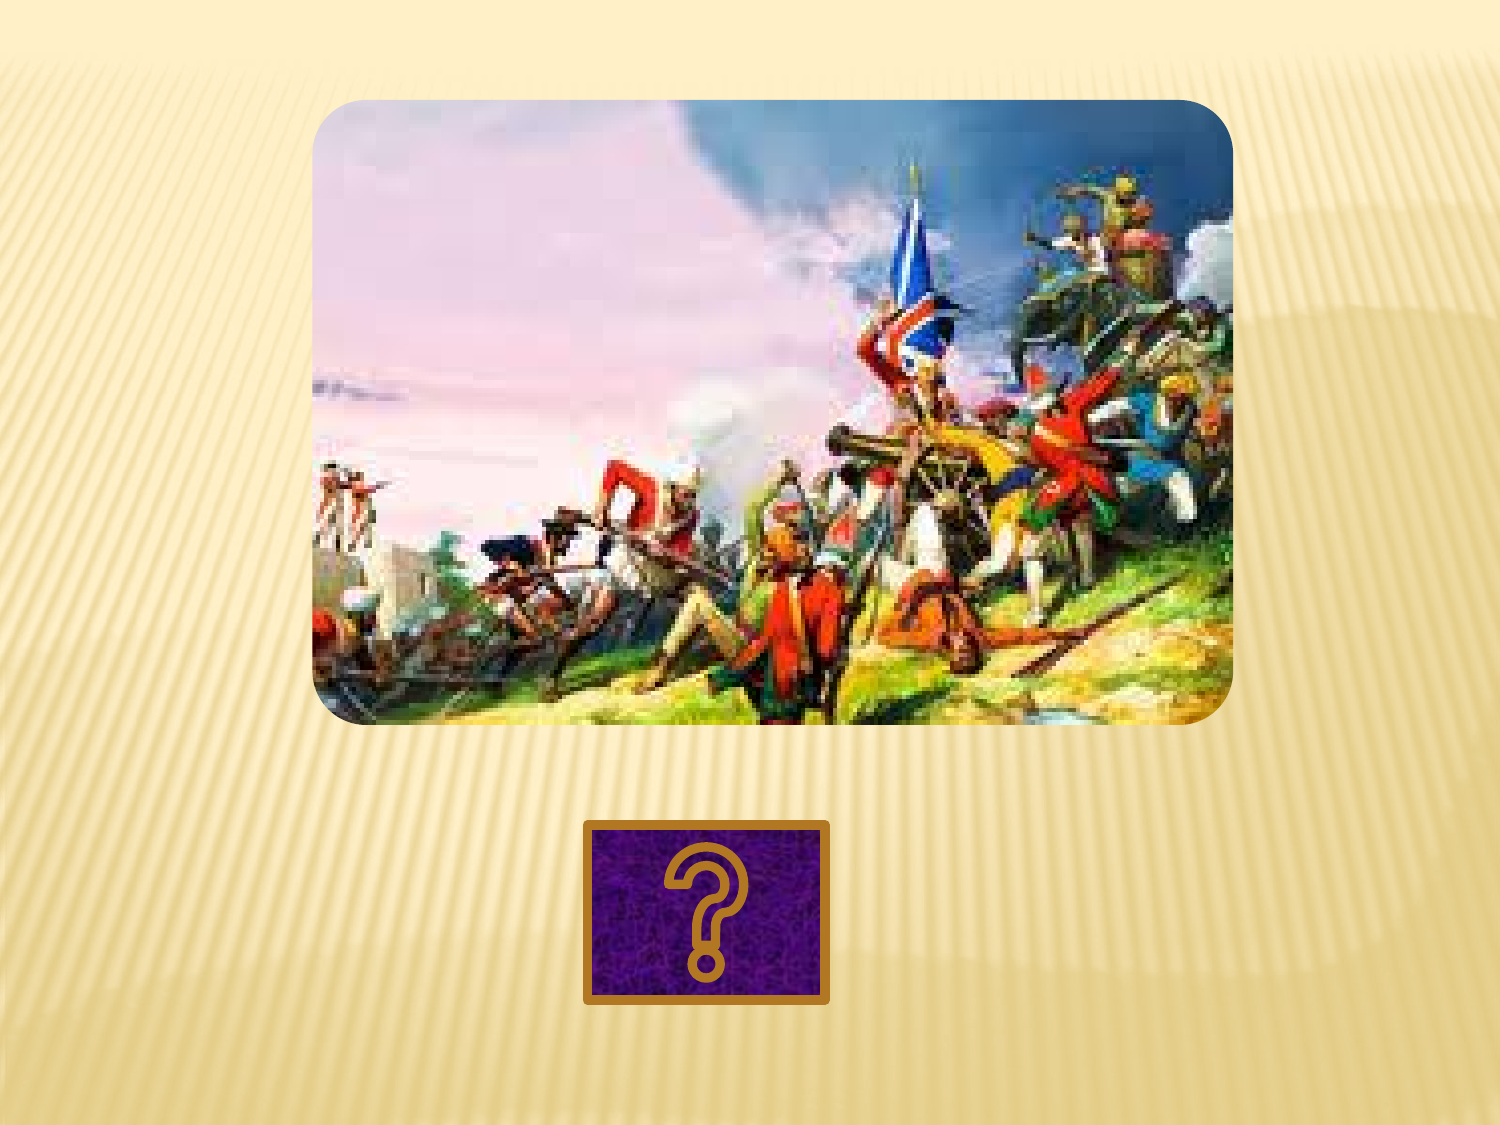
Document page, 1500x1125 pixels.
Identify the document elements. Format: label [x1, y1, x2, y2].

picture [312, 99, 1234, 726]
text_box [585, 823, 827, 1002]
